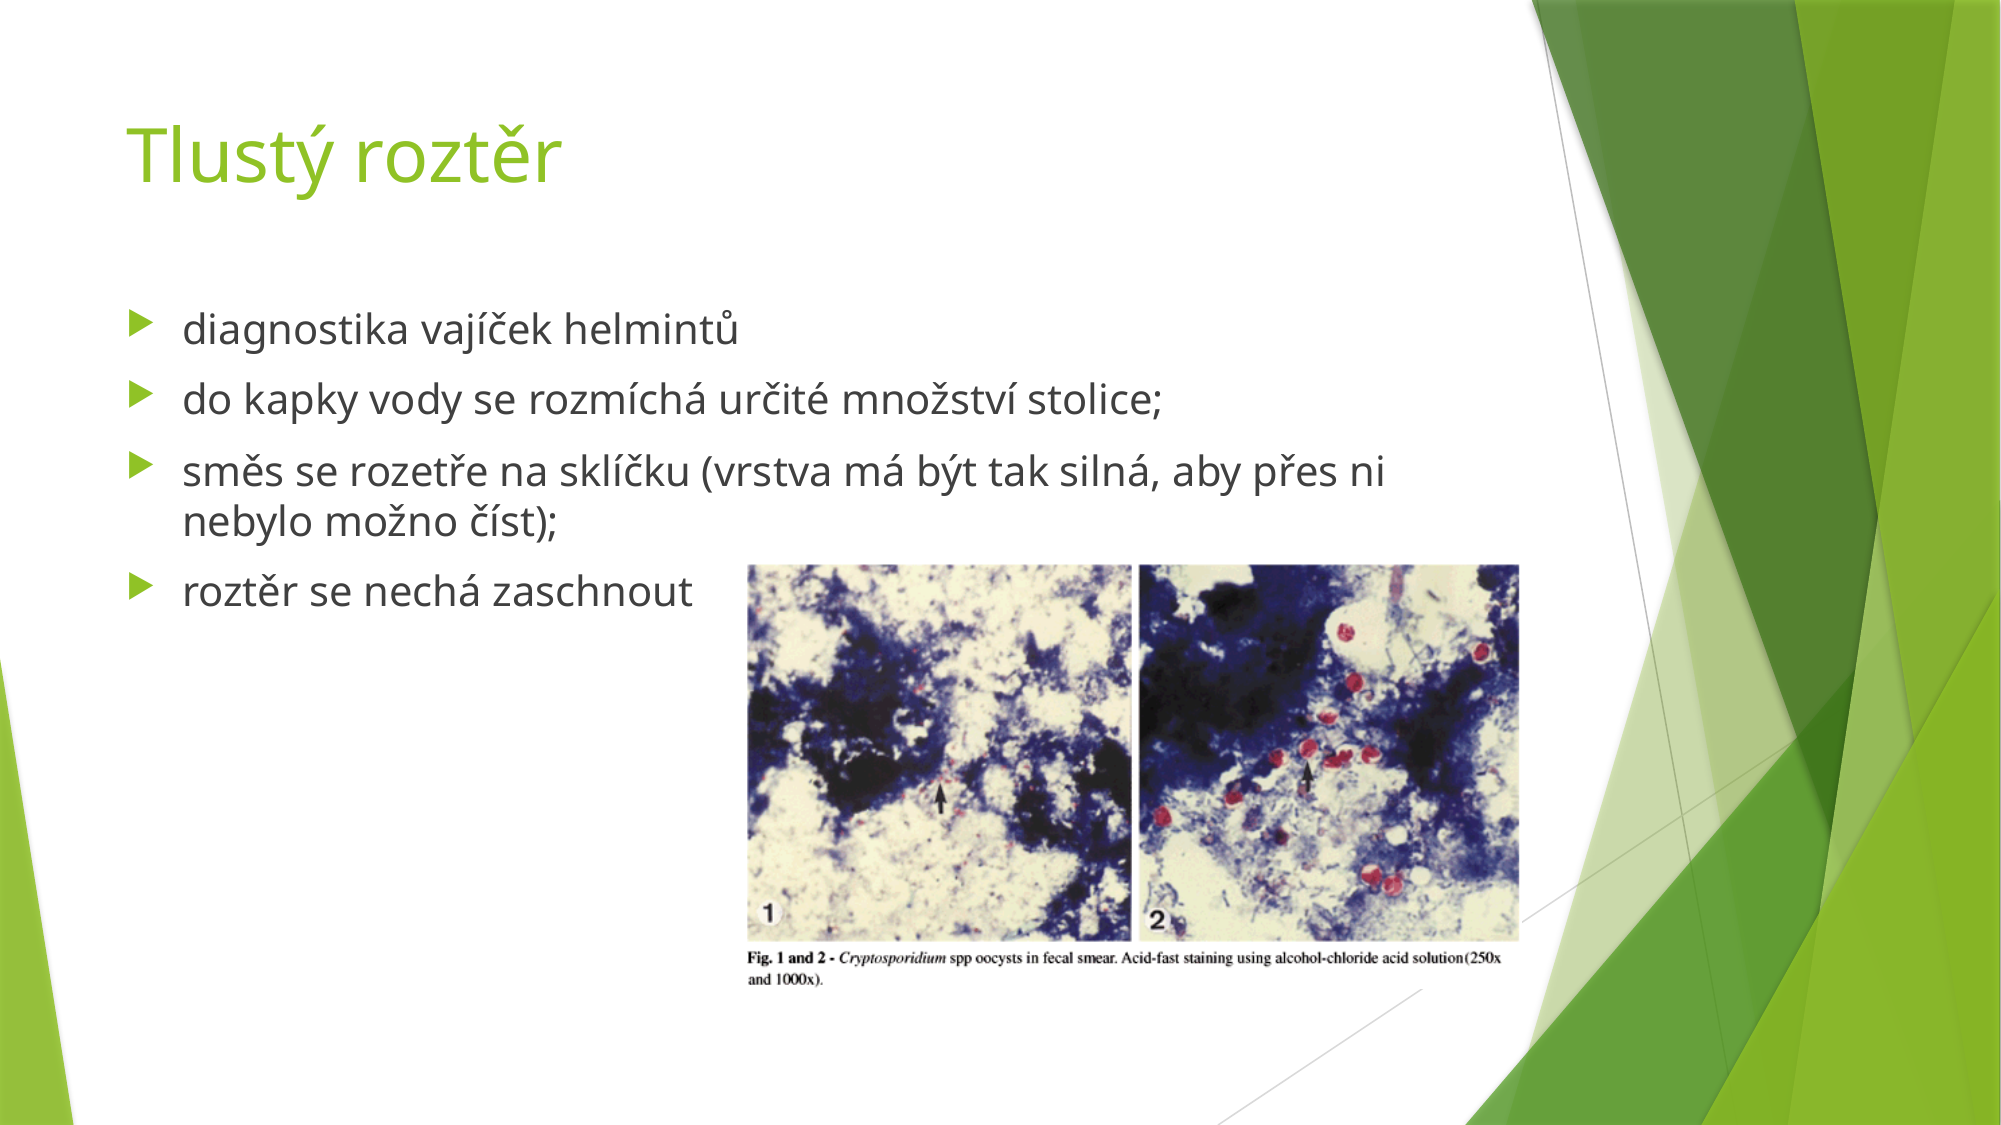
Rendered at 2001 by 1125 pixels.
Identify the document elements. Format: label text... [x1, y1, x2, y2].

list diagnostika vajíček helmintů do kapky vody se rozmíchá určité množství stolice; směs se rozetře na sklíčku (vrstva má být tak silná, aby přes ni nebylo možno číst); roztěr se nechá zaschnout [111, 294, 1522, 932]
picture [745, 562, 1522, 990]
title Tlustý roztěr [111, 99, 1522, 294]
